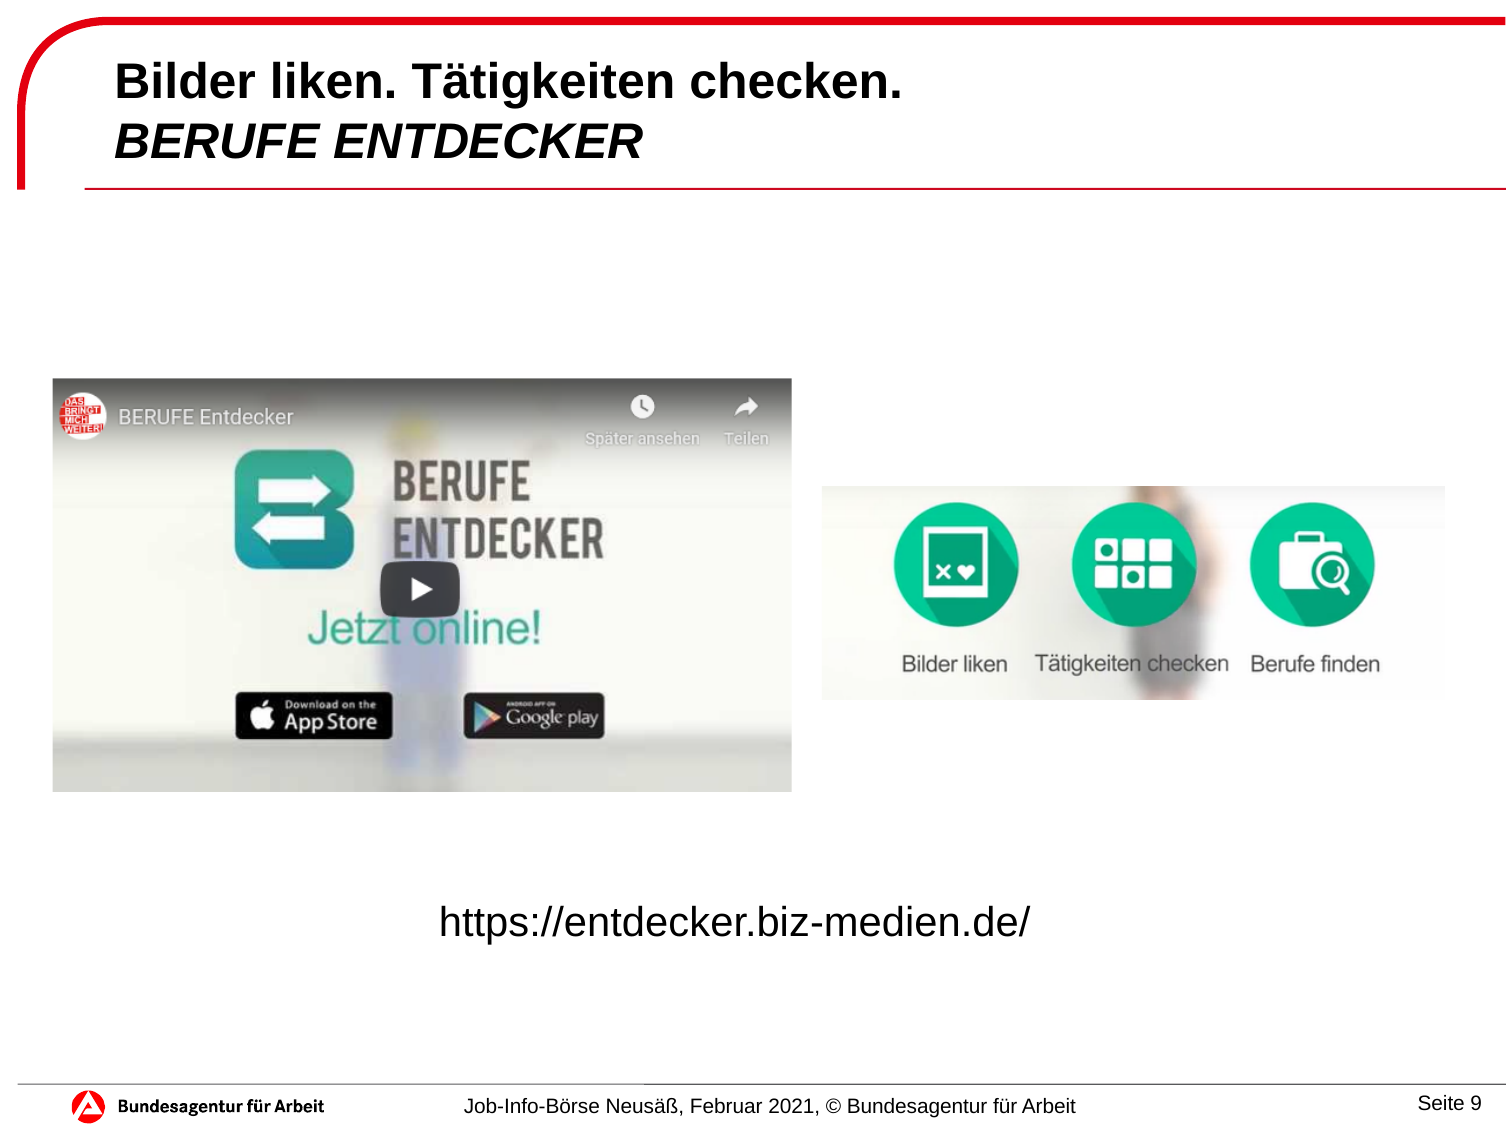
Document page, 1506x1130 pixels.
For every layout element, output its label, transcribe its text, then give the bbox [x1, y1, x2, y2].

title Bilder liken. Tätigkeiten checken. BERUFE ENTDECKER [114, 48, 1388, 169]
text_box https://entdecker.biz-medien.de/ [424, 893, 1046, 953]
picture [821, 485, 1445, 700]
footer Job-Info-Börse Neusäß, Februar 2021, © Bundesagentur für Arbeit [448, 1085, 1377, 1127]
picture [52, 377, 792, 792]
